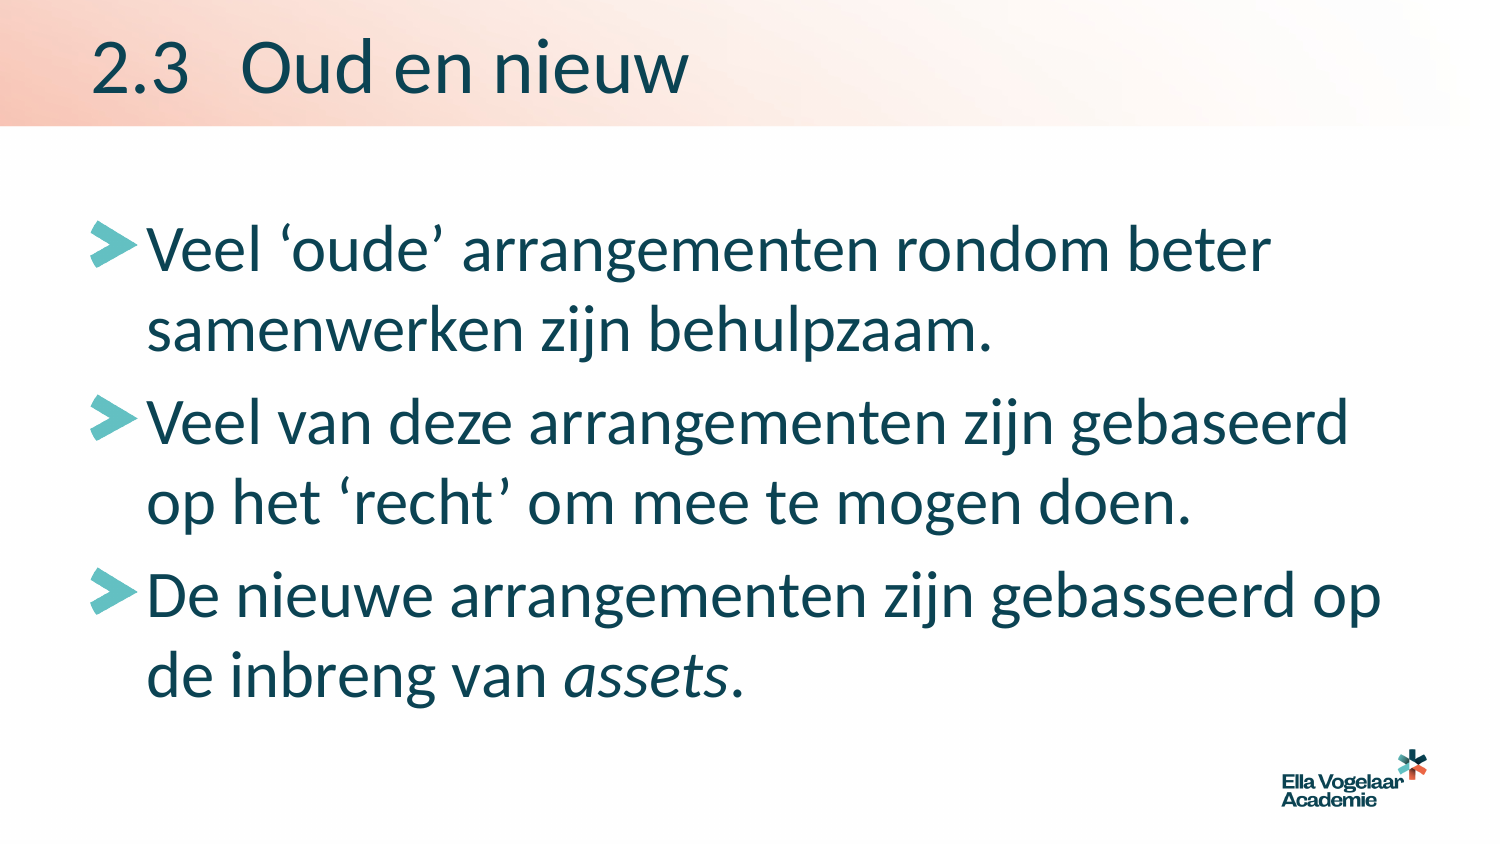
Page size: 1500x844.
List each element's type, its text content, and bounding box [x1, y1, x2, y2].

title 2.3 Oud en nieuw [75, 0, 1425, 132]
picture [0, 0, 1500, 844]
list Veel ‘oude’ arrangementen rondom beter samenwerken zijn behulpzaam. Veel van deze arrangementen zijn gebaseerd op het ‘recht’ om mee te mogen doen. De nieuwe arrangementen zijn gebasseerd op de inbreng van assets. [75, 196, 1425, 754]
